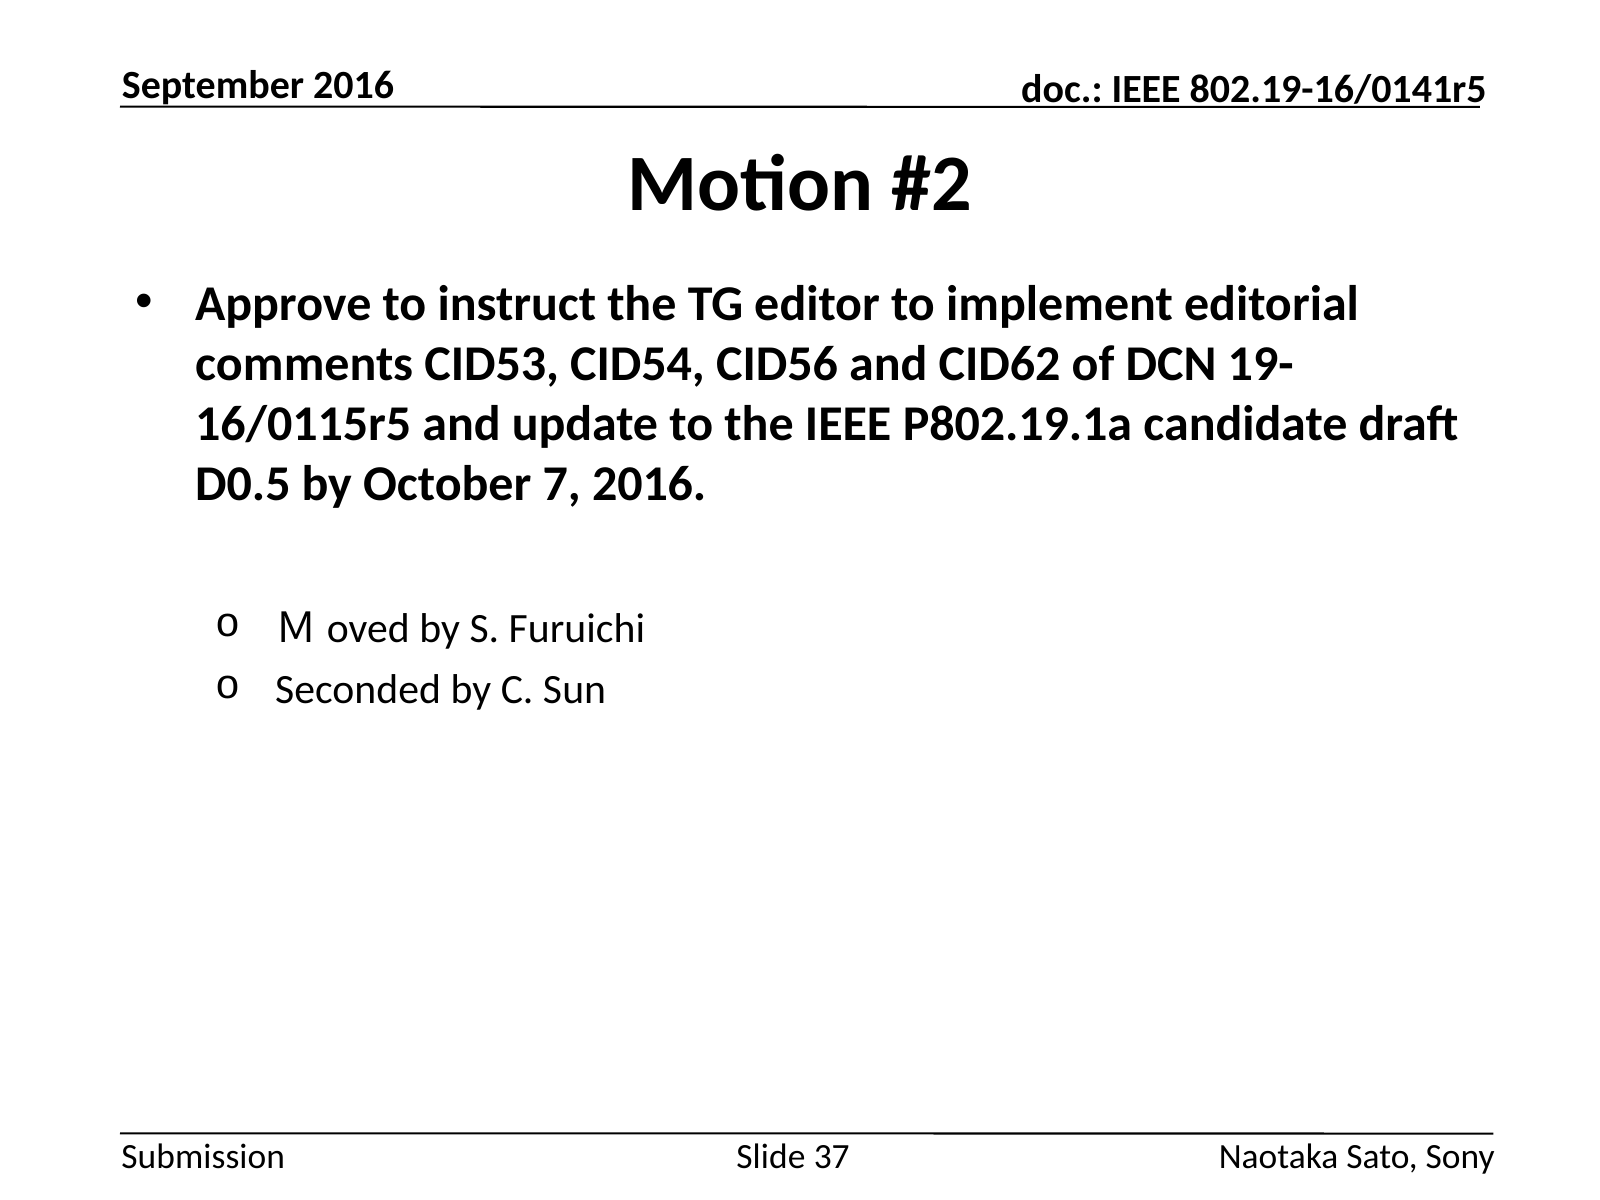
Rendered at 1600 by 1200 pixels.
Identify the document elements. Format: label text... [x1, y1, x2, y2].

title Motion #2 [119, 119, 1480, 238]
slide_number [121, 58, 451, 107]
slide_number Slide 37 [733, 1132, 854, 1197]
footer Naotaka Sato, Sony [937, 1132, 1495, 1174]
list Approve to instruct the TG editor to implement editorial comments CID53, CID54, CID56 and CID62 of DCN 19-16/0115r5 and update to the IEEE P802.19.1a candidate draft D0.5 by October 7, 2016. Ｍoved by S. Furuichi Seconded by C. Sun [119, 262, 1480, 1126]
